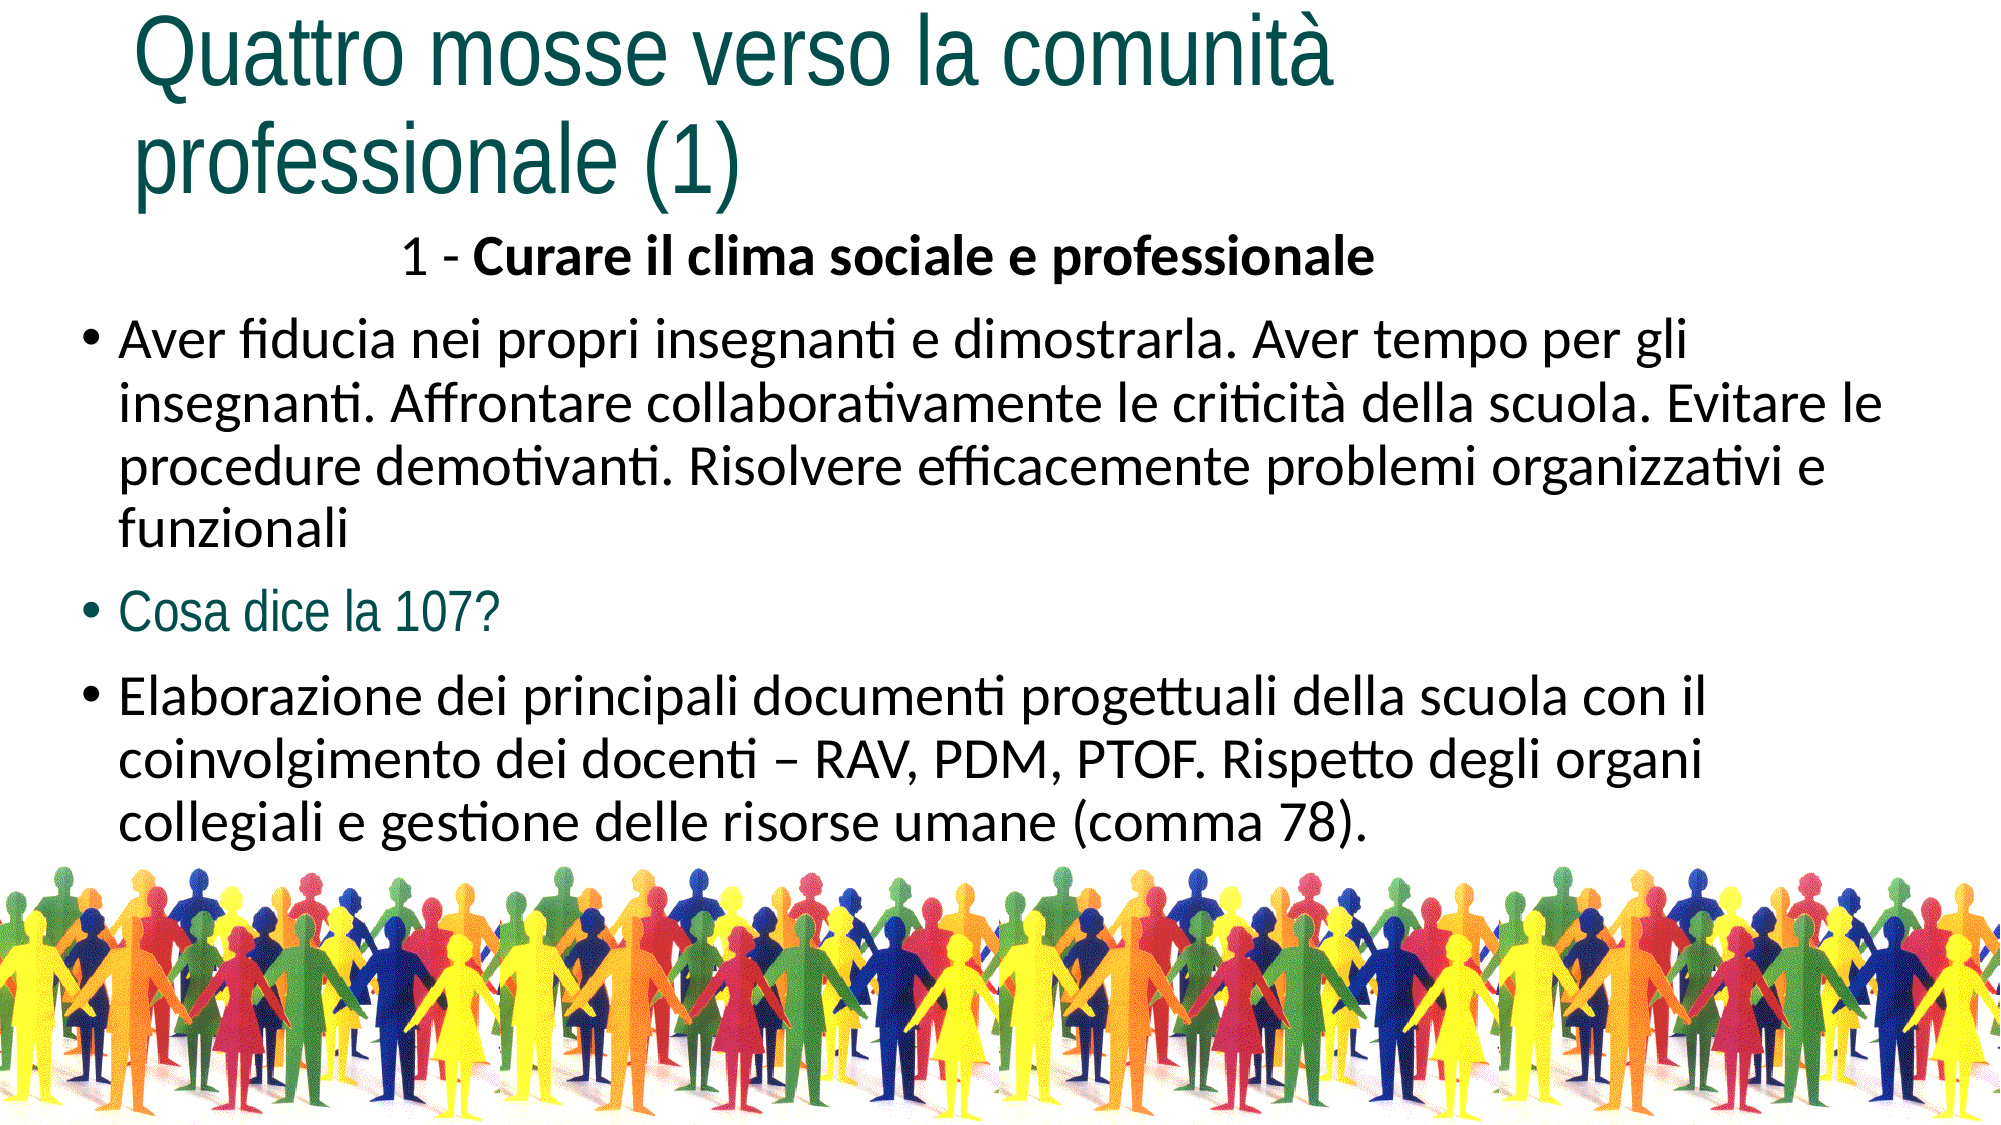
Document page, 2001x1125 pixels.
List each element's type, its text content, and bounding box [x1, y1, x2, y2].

title Quattro mosse verso la comunità professionale (1) [118, 50, 1534, 164]
list 1 - Curare il clima sociale e professionale Aver fiducia nei propri insegnanti e dimostrarla. Aver tempo per gli insegnanti. Affrontare collaborativamente le criticità della scuola. Evitare le procedure demotivanti. Risolvere efficacemente problemi organizzativi e funzionali Cosa dice la 107? Elaborazione dei principali documenti progettuali della scuola con il coinvolgimento dei docenti – RAV, PDM, PTOF. Rispetto degli organi collegiali e gestione delle risorse umane (comma 78). [66, 217, 1904, 843]
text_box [0, 857, 2000, 1125]
